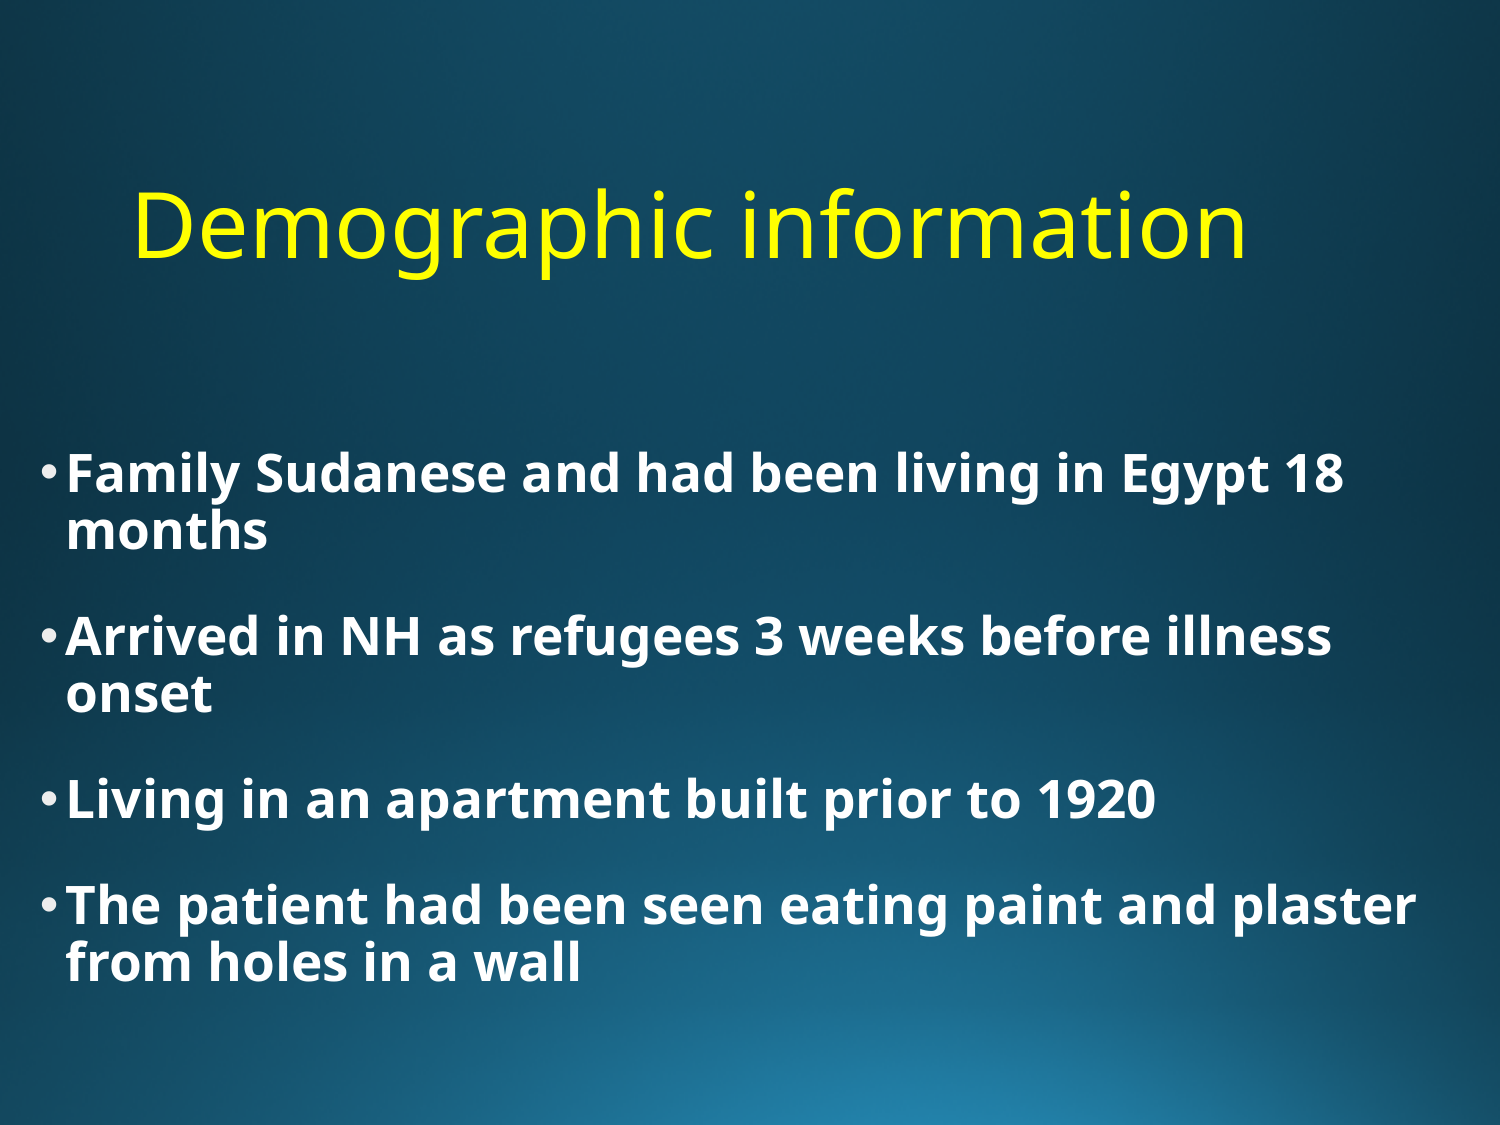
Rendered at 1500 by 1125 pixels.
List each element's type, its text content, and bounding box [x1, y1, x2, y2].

picture [0, 0, 1500, 1125]
list Family Sudanese and had been living in Egypt 18 months Arrived in NH as refugees 3 weeks before illness onset Living in an apartment built prior to 1920 The patient had been seen eating paint and plaster from holes in a wall [24, 438, 1500, 1005]
title Demographic information [115, 120, 1410, 338]
